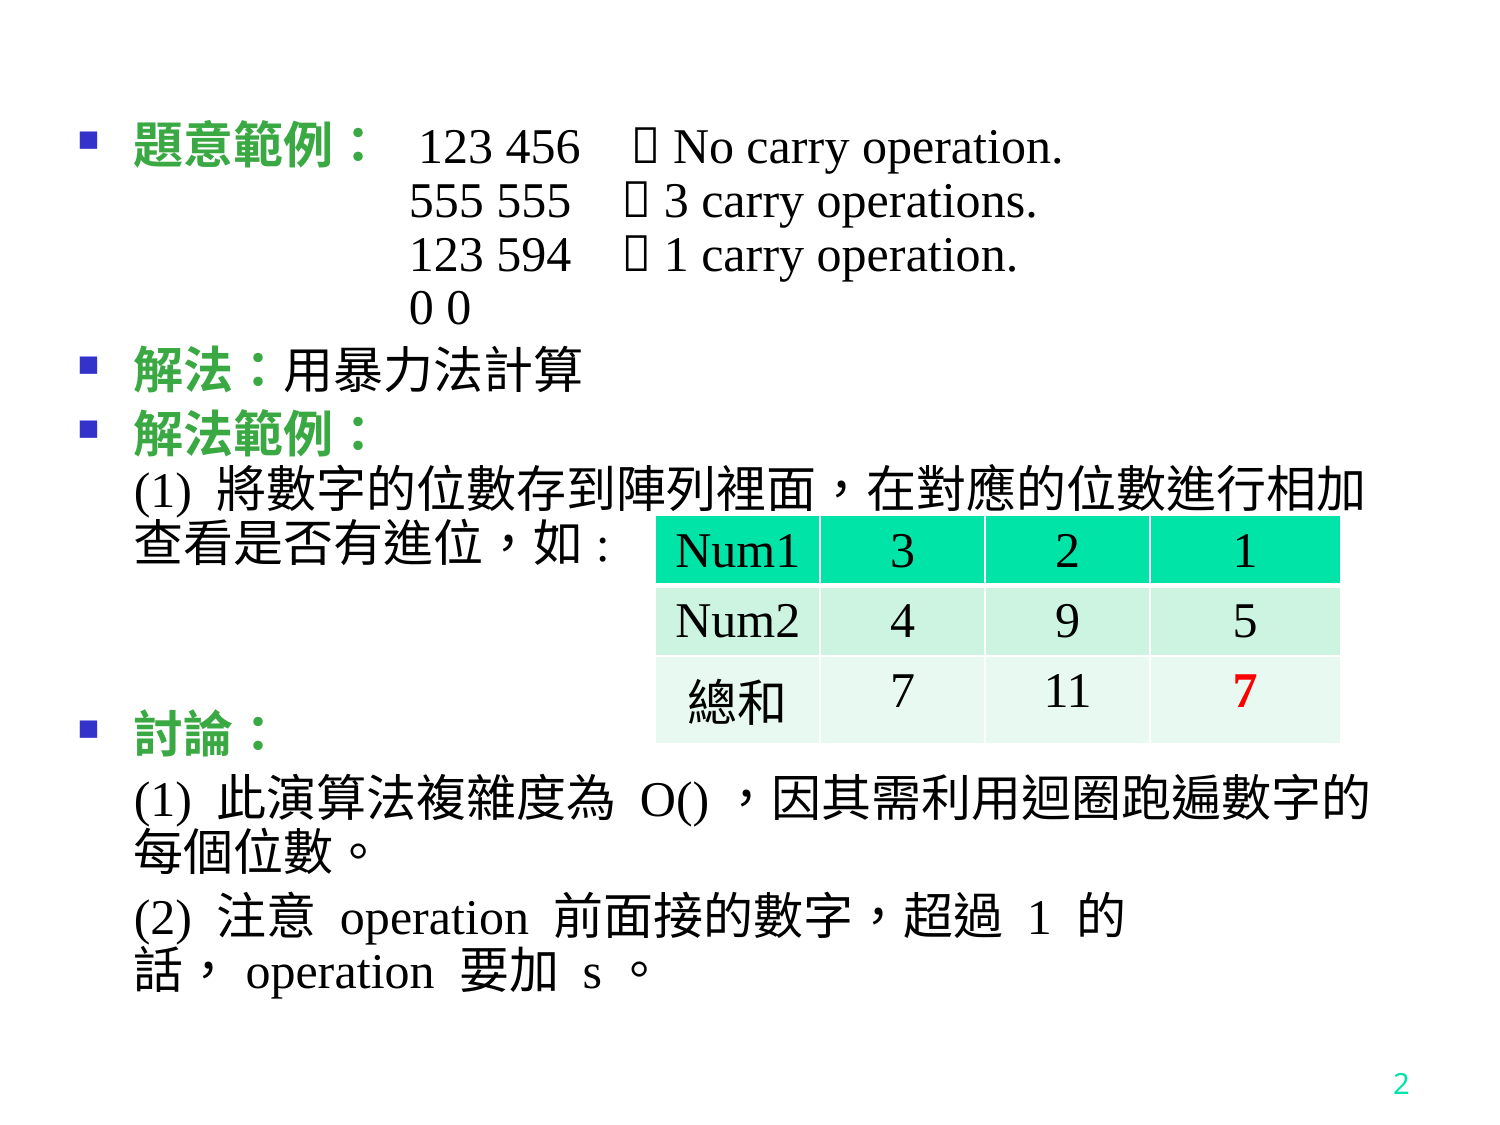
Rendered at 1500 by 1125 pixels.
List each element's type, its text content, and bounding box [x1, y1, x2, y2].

table_cell 4 [821, 588, 984, 655]
slide_number 2 [1112, 1037, 1426, 1113]
table_cell 總和 [656, 657, 819, 743]
table_header 2 [986, 516, 1149, 583]
table_header Num1 [656, 516, 819, 583]
table_header 3 [821, 516, 984, 583]
table_cell 7 [1151, 657, 1340, 743]
table_cell 11 [986, 657, 1149, 743]
table_cell Num2 [656, 588, 819, 655]
table_cell 5 [1151, 588, 1340, 655]
table_header 1 [1151, 516, 1340, 583]
table_cell 7 [821, 657, 984, 743]
table_cell 9 [986, 588, 1149, 655]
